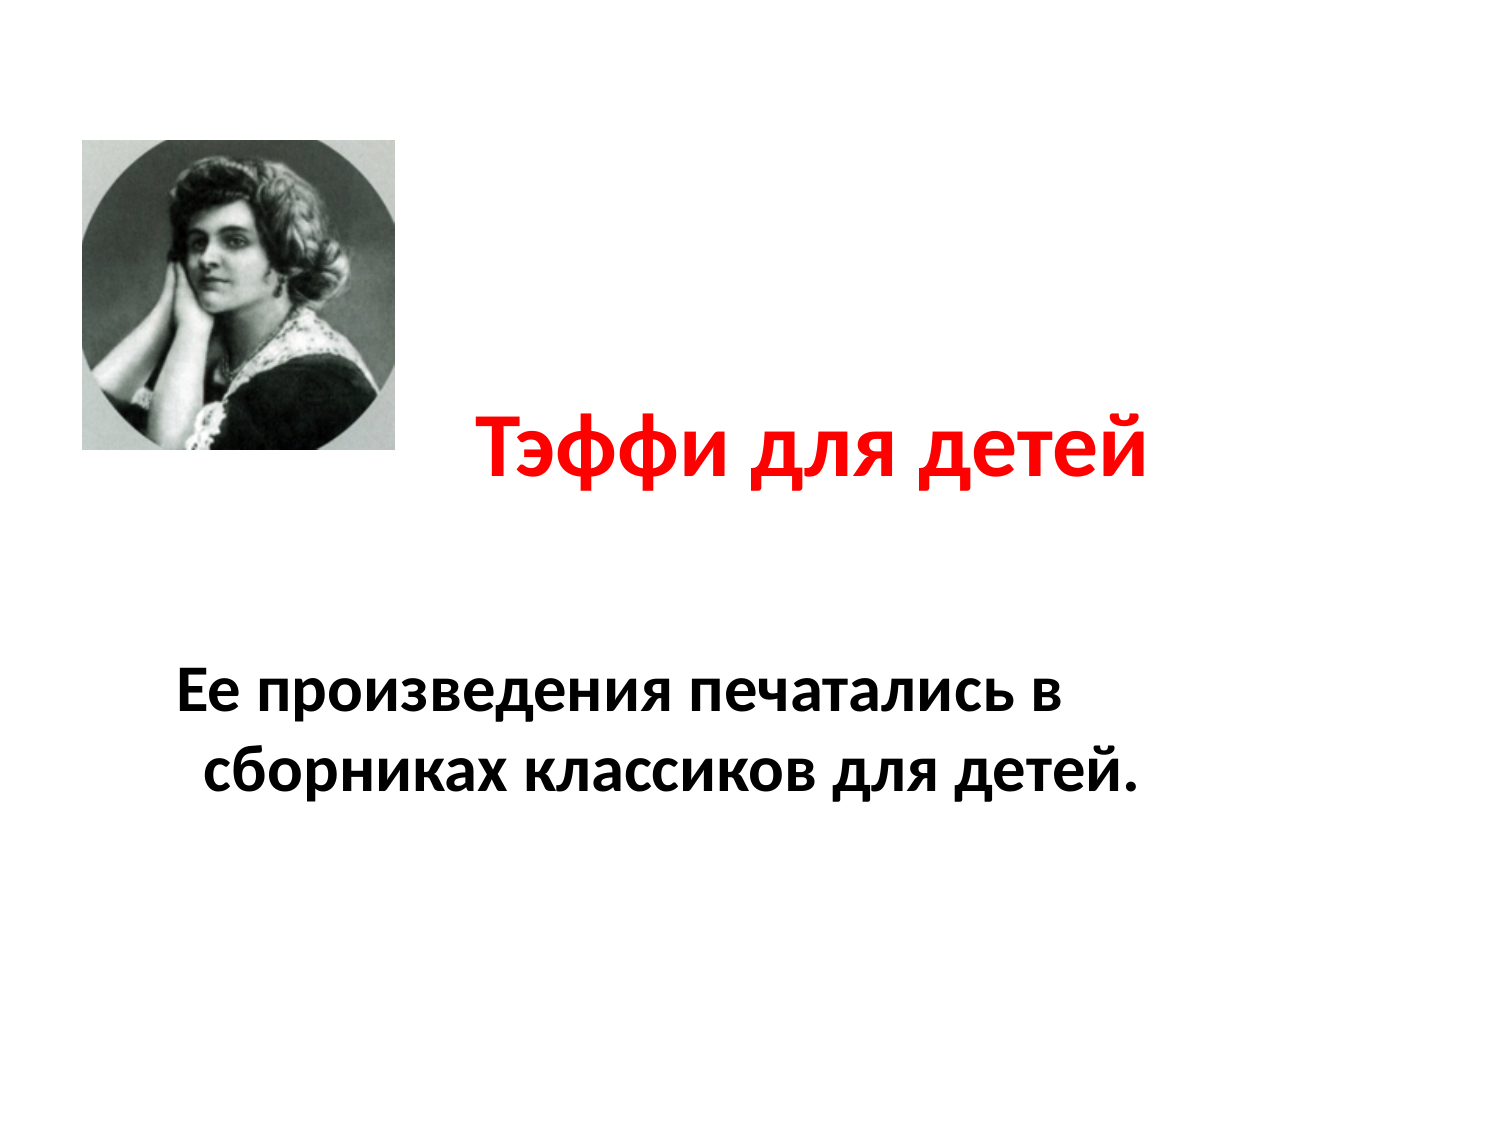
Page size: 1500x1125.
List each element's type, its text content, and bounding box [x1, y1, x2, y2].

subtitle Ее произведения печатались в сборниках классиков для детей. [70, 637, 1275, 925]
picture [81, 140, 395, 451]
title Тэффи для детей [58, 58, 1381, 821]
